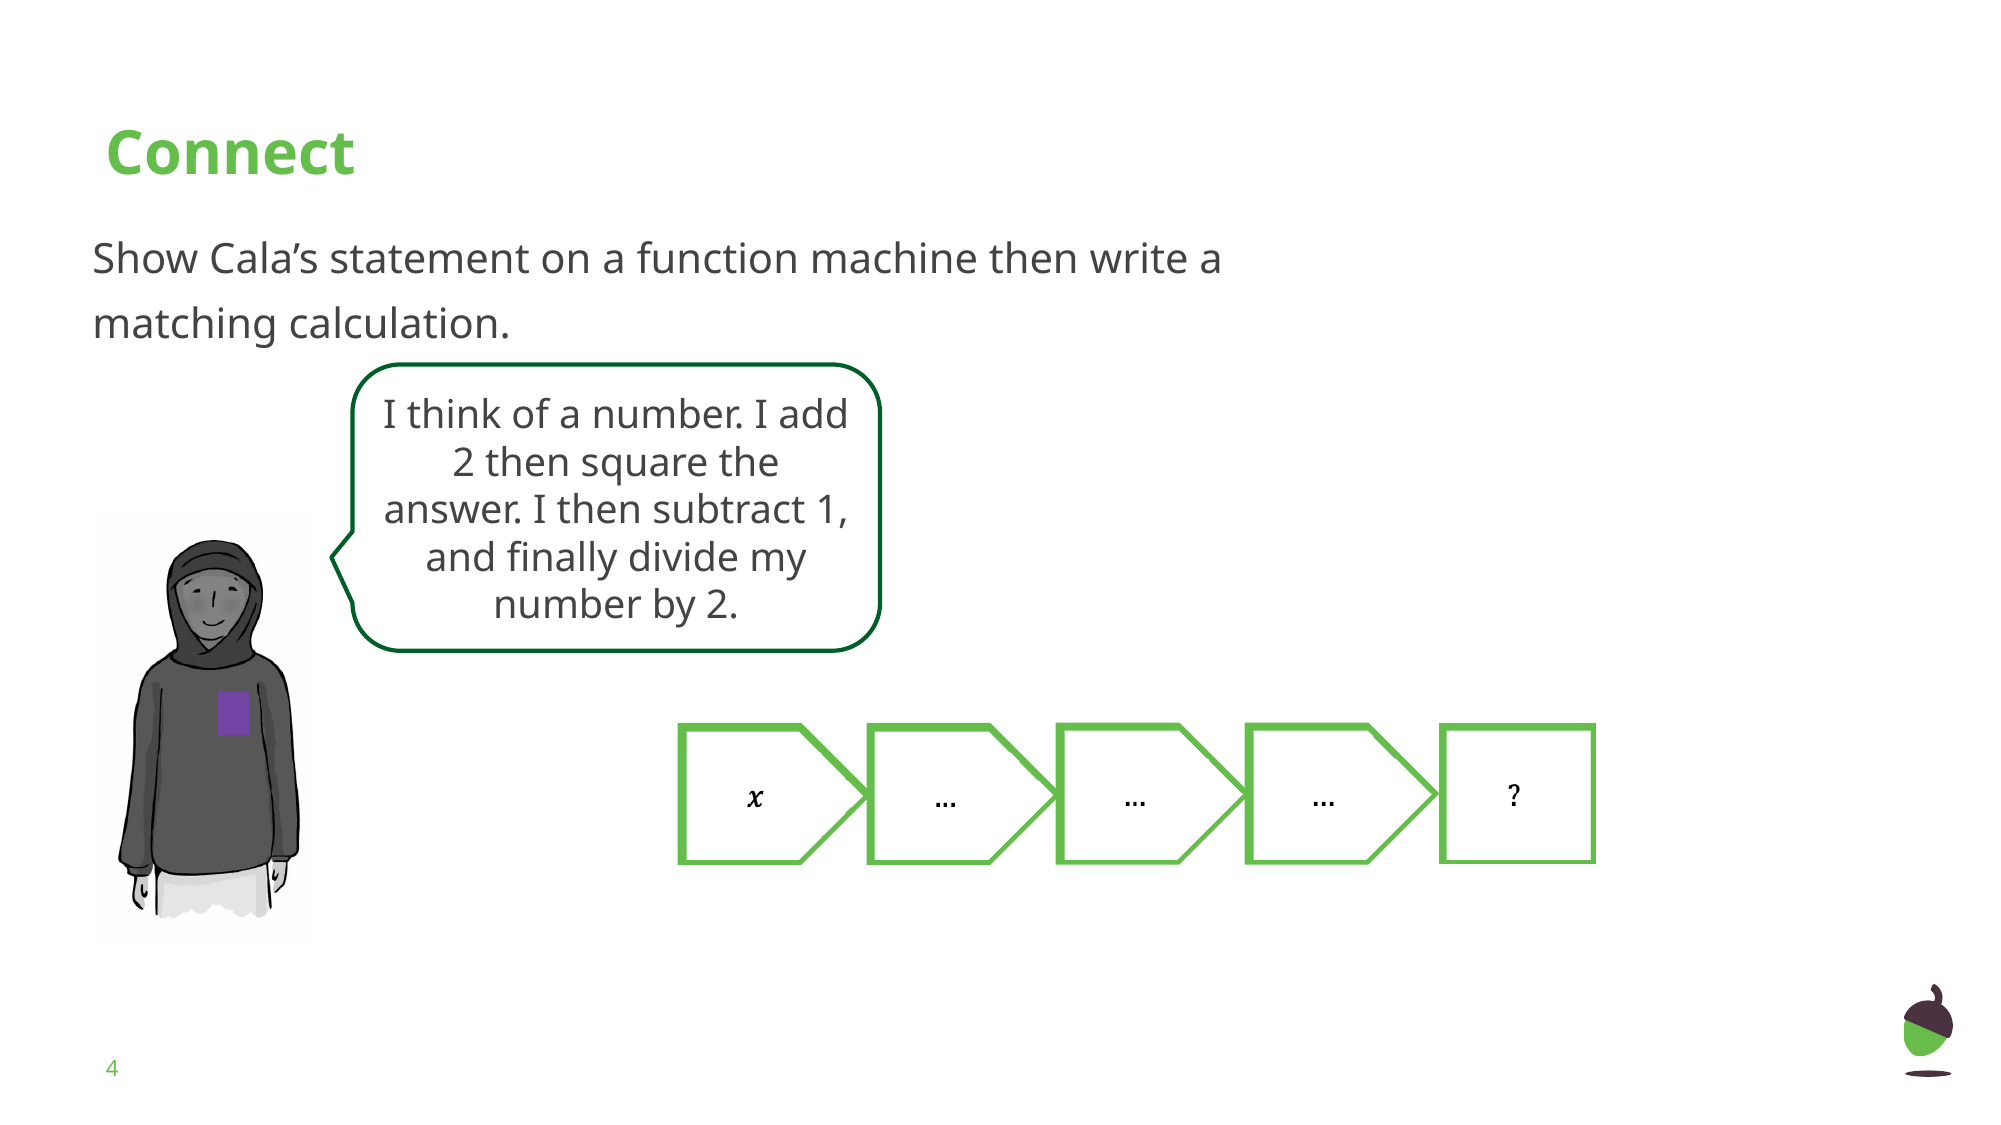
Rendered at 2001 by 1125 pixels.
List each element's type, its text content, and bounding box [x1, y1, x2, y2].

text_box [95, 507, 313, 943]
picture [1903, 984, 1953, 1077]
text_box Show Cala’s statement on a function machine then write a matching calculation. [77, 209, 1283, 351]
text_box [679, 724, 1594, 863]
text_box I think of a number. I add 2 then square the answer. I then subtract 1, and finally divide my number by 2. [331, 364, 881, 651]
